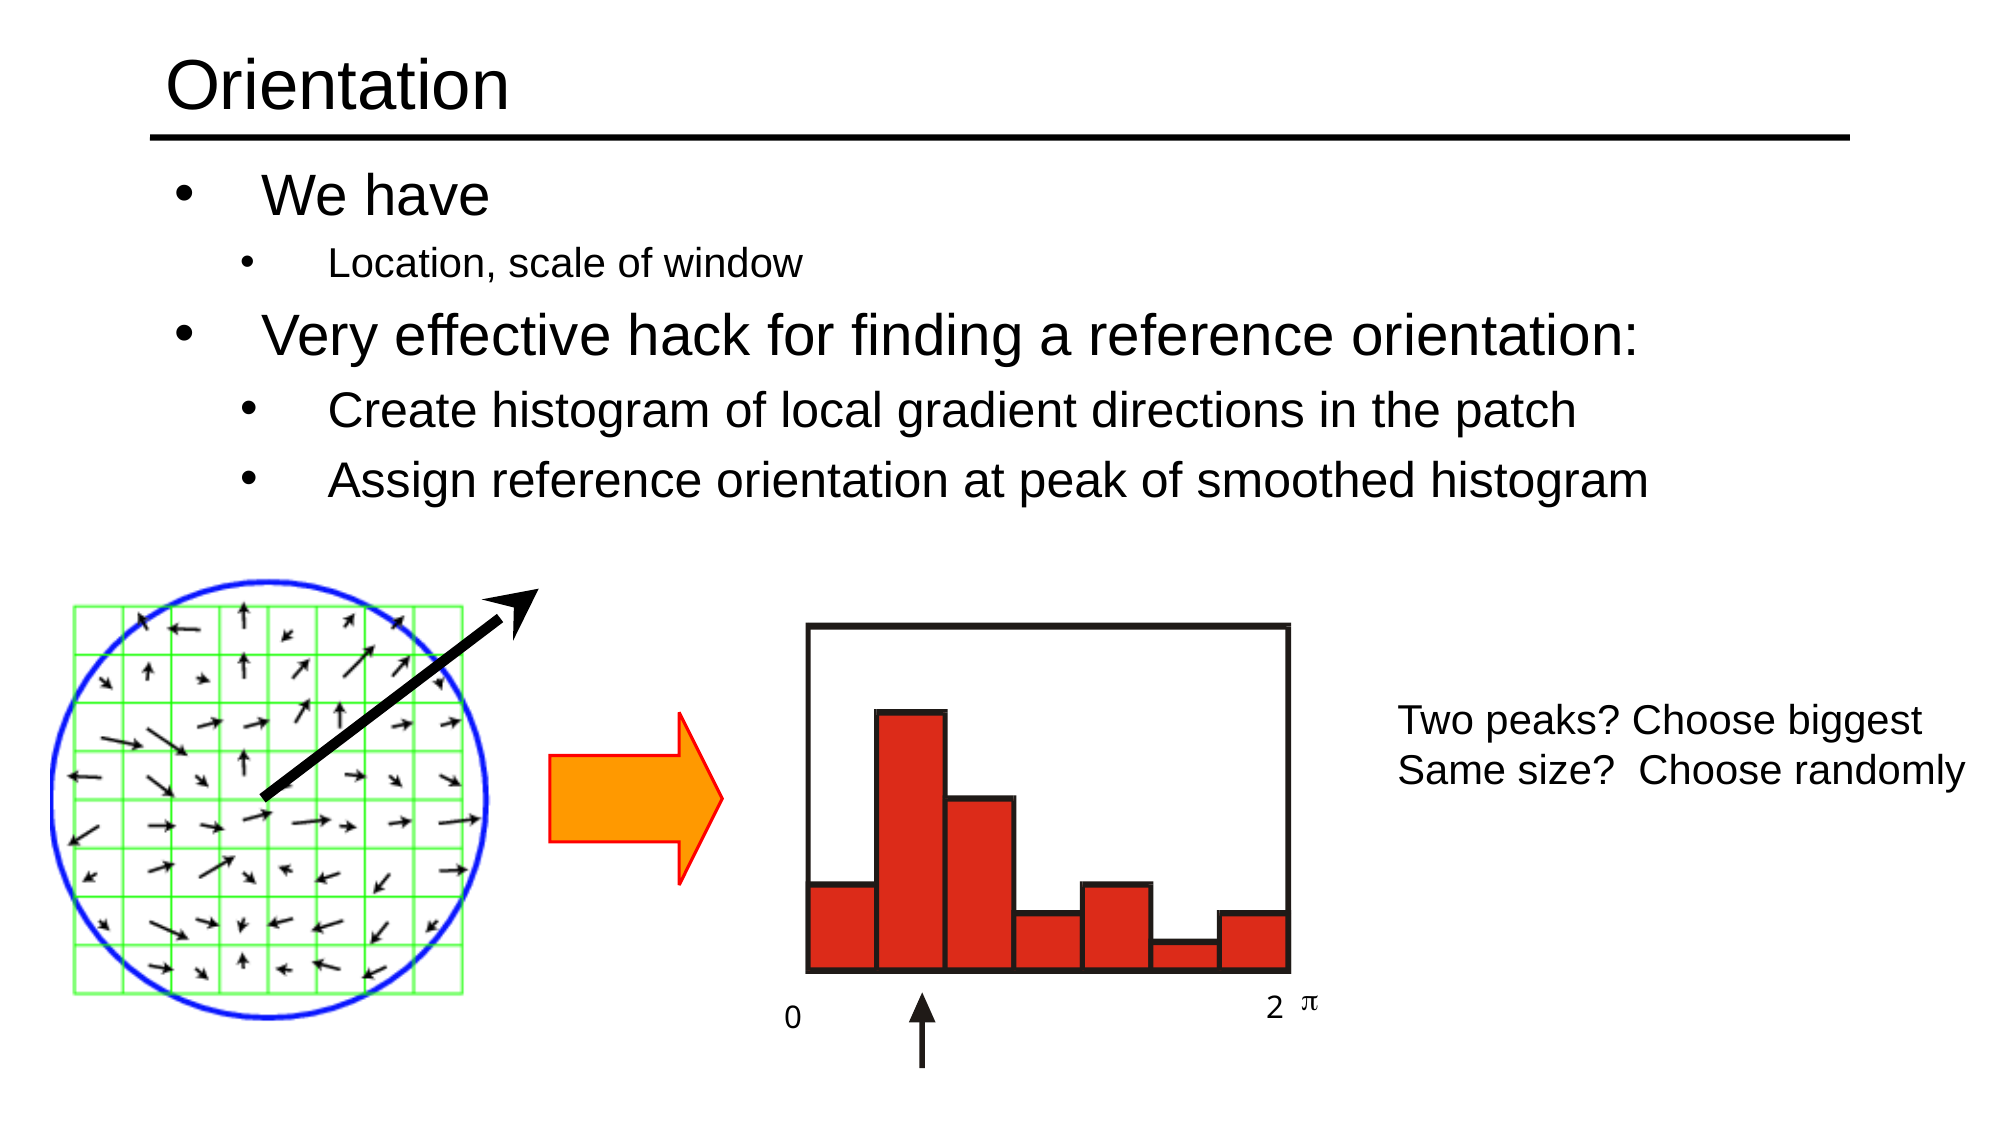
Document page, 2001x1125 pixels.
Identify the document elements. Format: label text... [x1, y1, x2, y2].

text_box Two peaks? Choose biggest Same size? Choose randomly [1382, 685, 1982, 801]
picture [49, 542, 532, 1028]
list We have Location, scale of window Very effective hack for finding a reference orientation: Create histogram of local gradient directions in the patch Assign reference orientation at peak of smoothed histogram [149, 149, 1851, 1013]
title Orientation [149, 12, 1851, 149]
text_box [549, 622, 1321, 1069]
